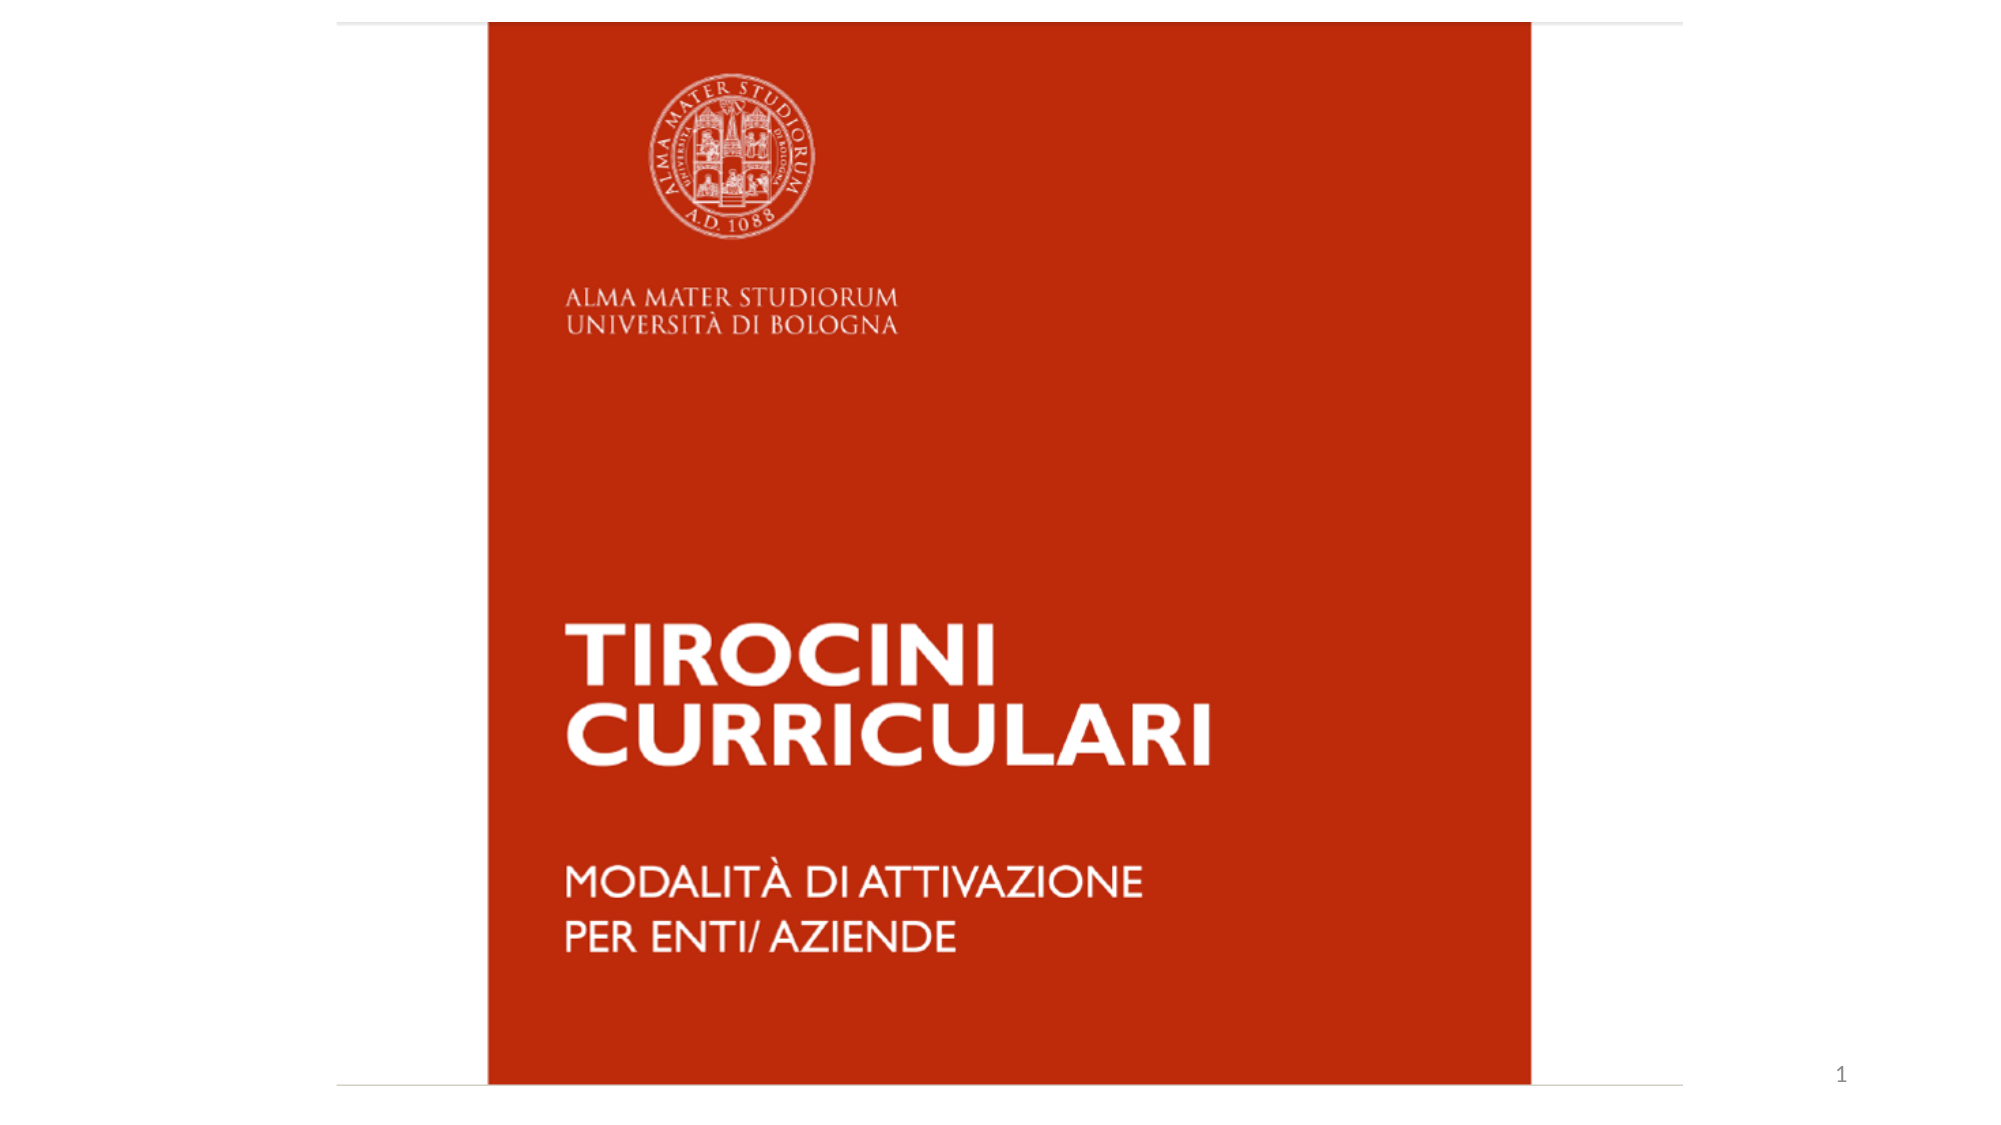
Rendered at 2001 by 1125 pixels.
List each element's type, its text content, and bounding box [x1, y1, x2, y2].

slide_number 1 [1412, 1042, 1863, 1103]
picture [336, 22, 1683, 1086]
